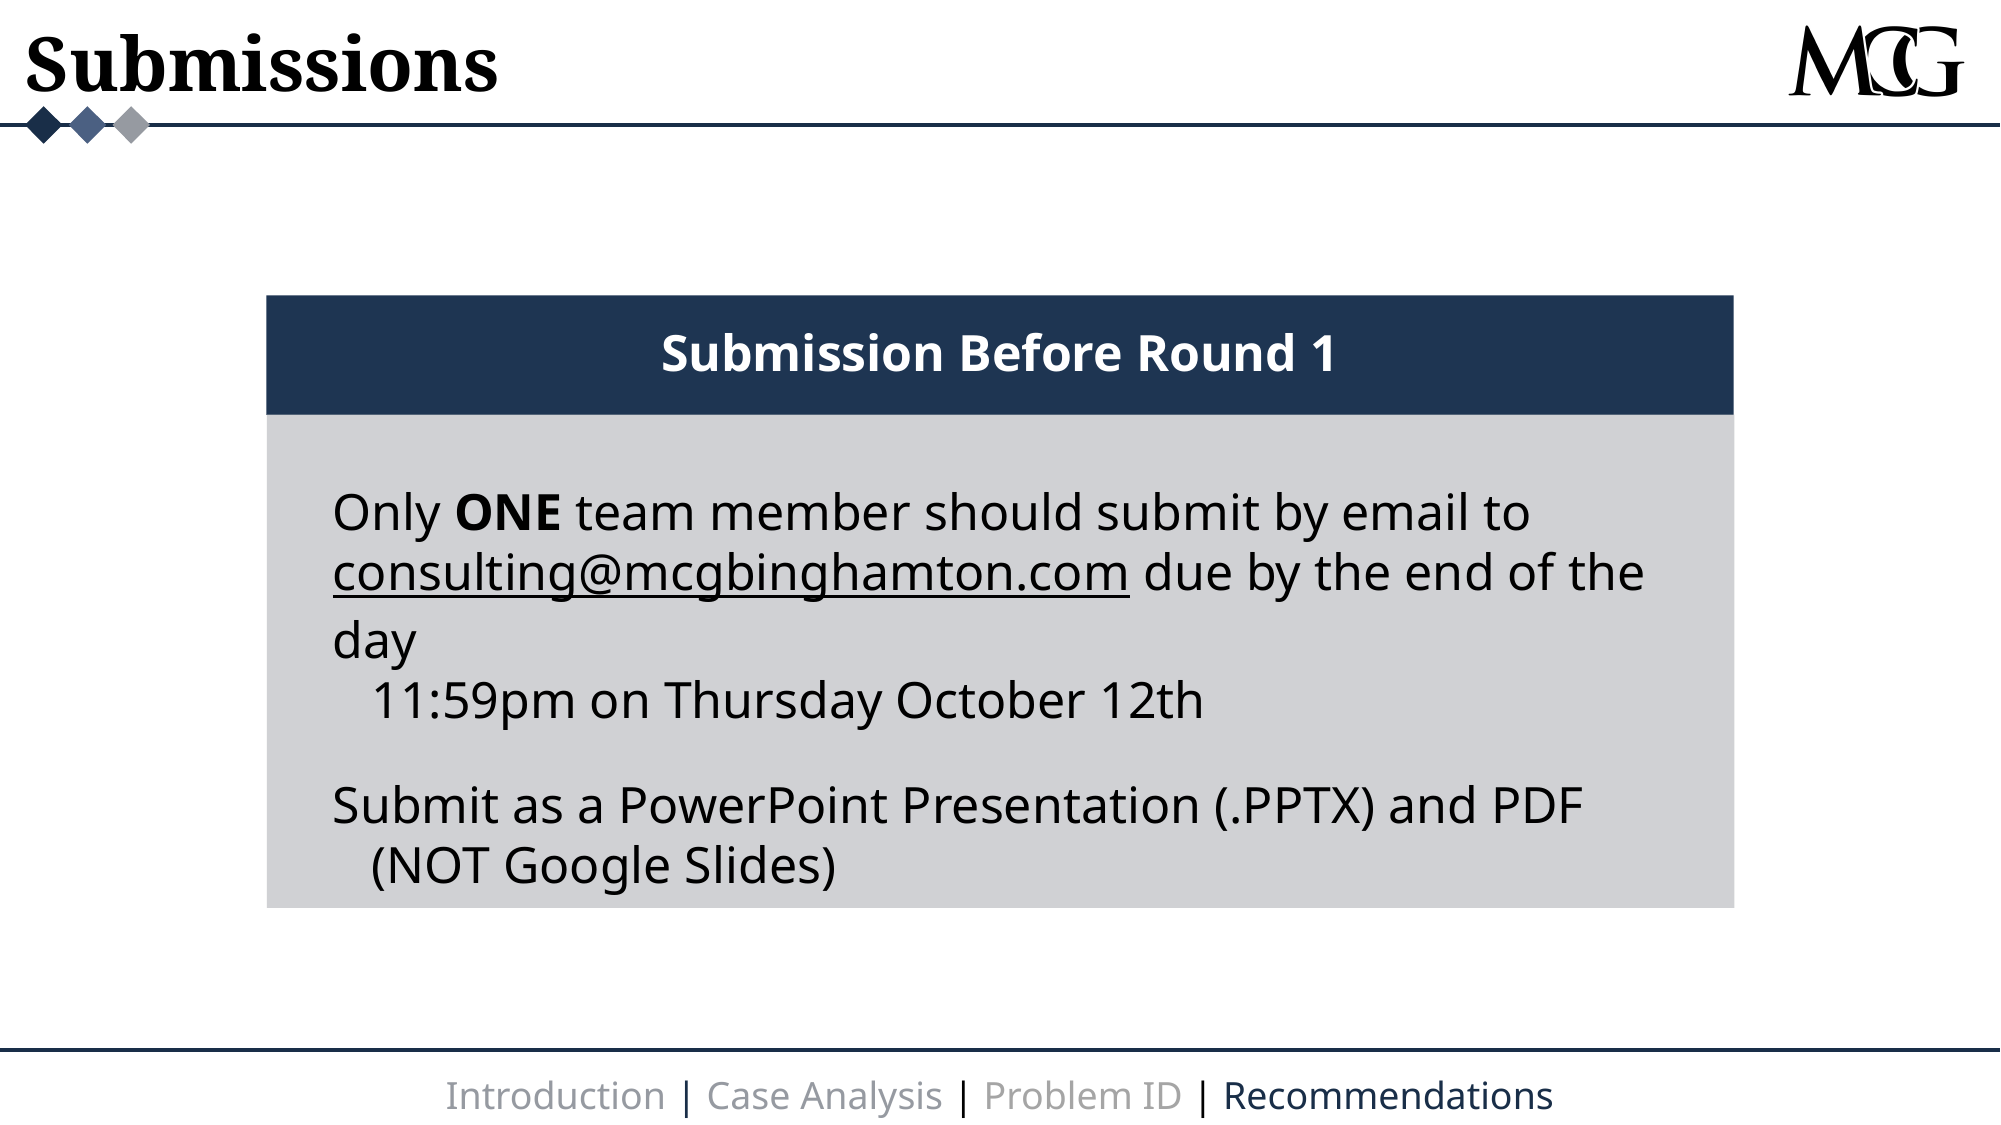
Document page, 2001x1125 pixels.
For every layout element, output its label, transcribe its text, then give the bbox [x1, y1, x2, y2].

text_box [266, 295, 1735, 909]
picture [1781, 12, 1976, 111]
text_box [1696, 0, 2000, 114]
text_box Submissions [10, 8, 1313, 114]
